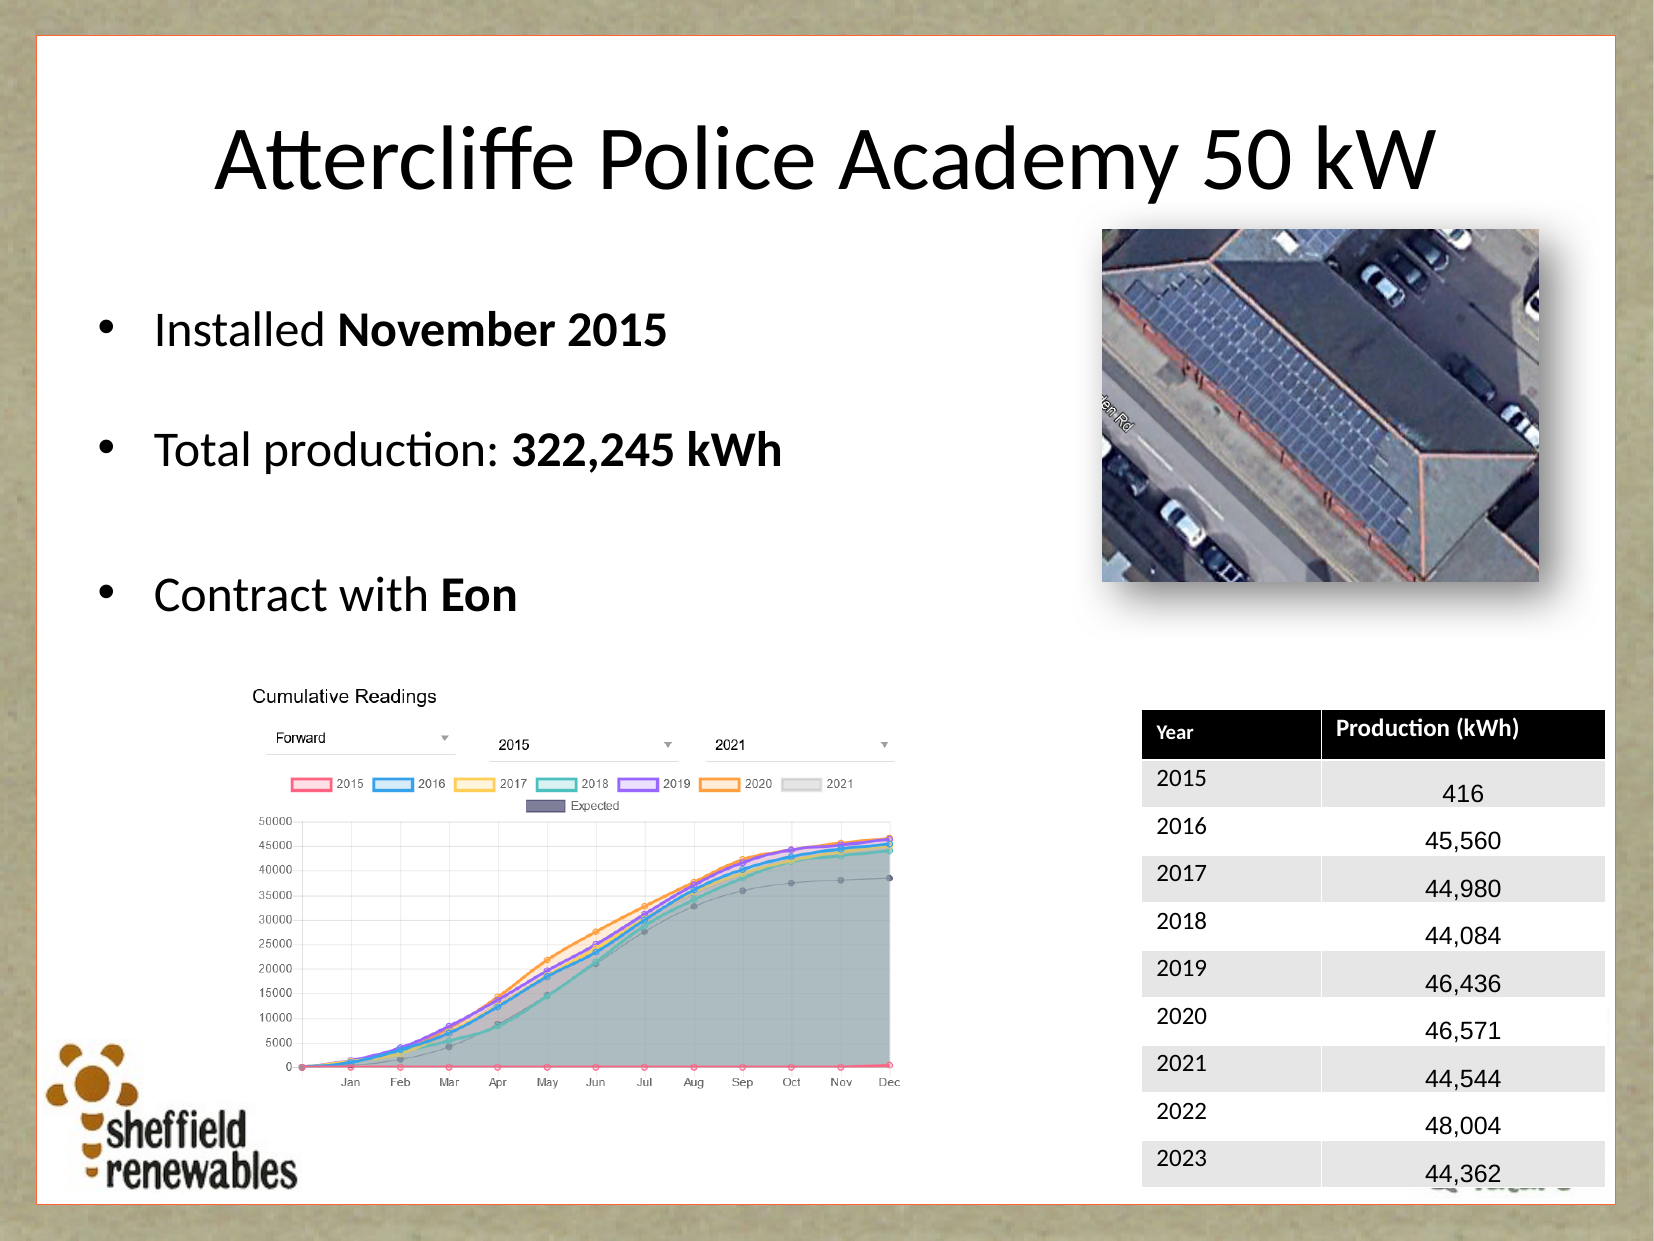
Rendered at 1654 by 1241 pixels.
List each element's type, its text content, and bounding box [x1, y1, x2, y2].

table_cell 46,571 [1322, 998, 1605, 1044]
table_cell 46,436 [1322, 951, 1605, 997]
table_cell 416 [1322, 761, 1605, 807]
table_cell 2023 [1142, 1141, 1321, 1187]
table_cell 2020 [1142, 998, 1321, 1044]
table_cell 2016 [1142, 808, 1321, 854]
table_cell 2022 [1142, 1093, 1321, 1139]
table_cell 44,362 [1322, 1141, 1605, 1187]
table_cell 2017 [1142, 856, 1321, 902]
table_header Year [1142, 710, 1321, 759]
table_cell 45,560 [1322, 808, 1605, 854]
text_box Attercliffe Police Academy 50 kW [82, 49, 1571, 257]
table_cell 2021 [1142, 1046, 1321, 1092]
table_cell 44,980 [1322, 856, 1605, 902]
table_cell 2019 [1142, 951, 1321, 997]
table_cell 48,004 [1322, 1093, 1605, 1139]
picture [0, 0, 1654, 1241]
table_cell 44,084 [1322, 903, 1605, 949]
text_box Installed November 2015 Total production: 322,245 kWh Contract with Eon [82, 289, 1571, 1108]
table_cell 2015 [1142, 761, 1321, 807]
table_cell 2018 [1142, 903, 1321, 949]
table_header Production (kWh) [1322, 710, 1605, 759]
table_cell 44,544 [1322, 1046, 1605, 1092]
